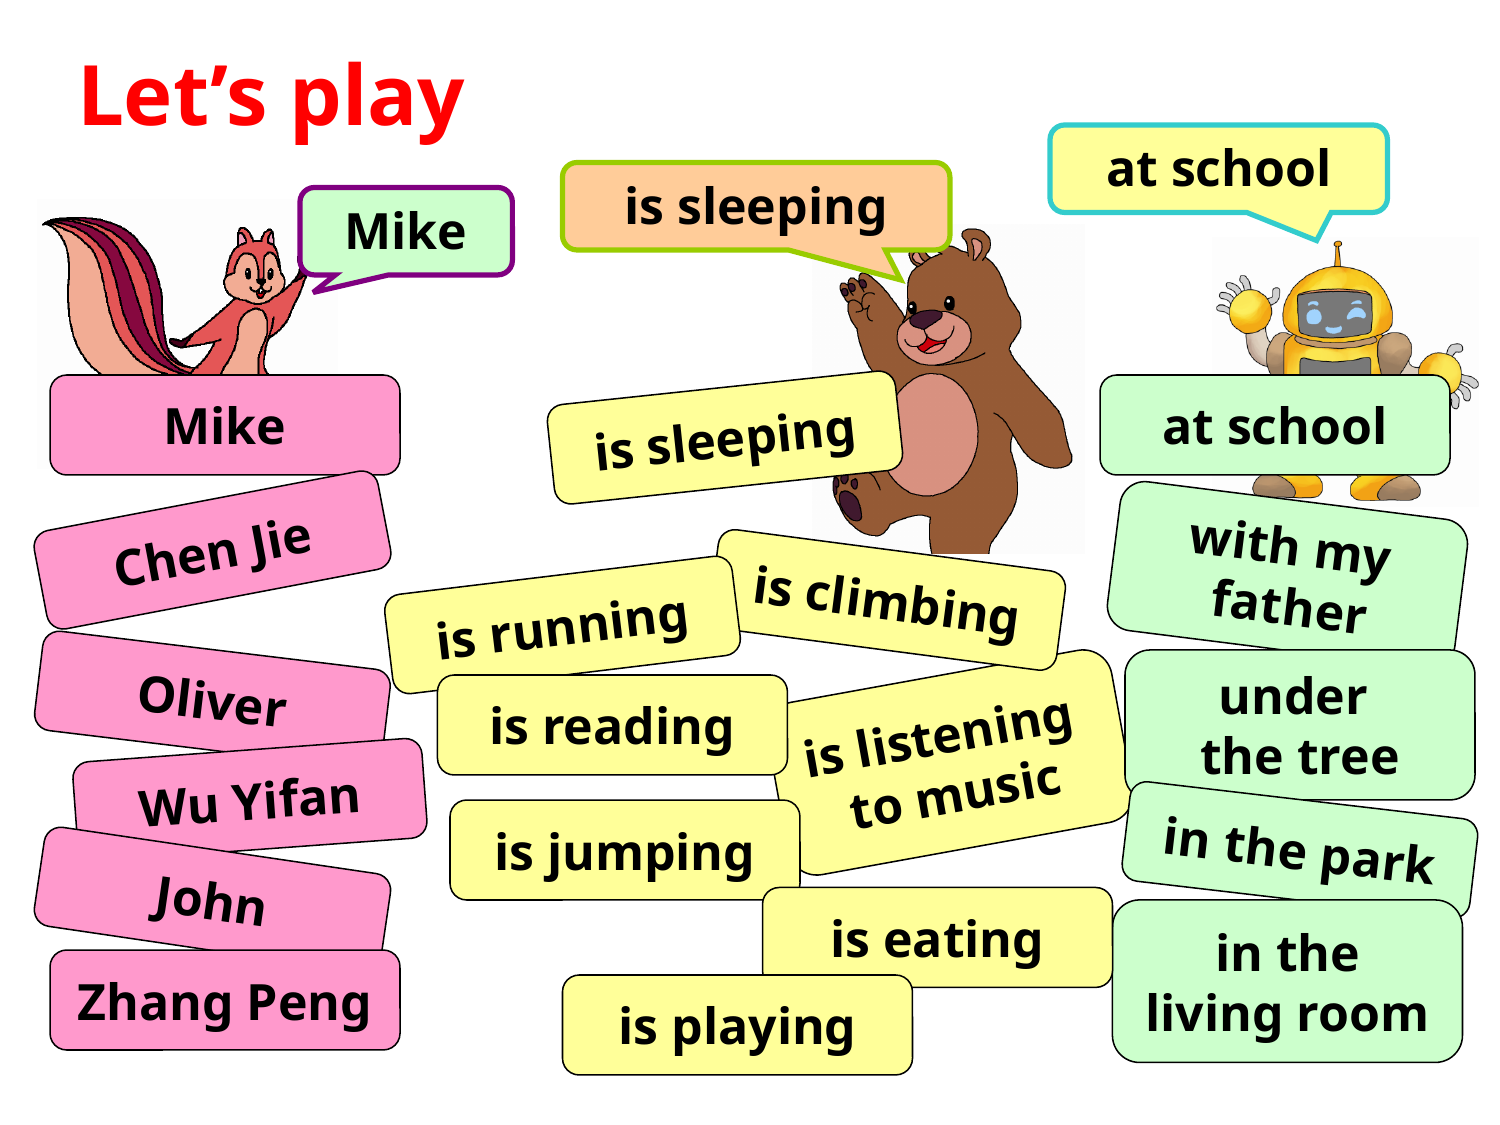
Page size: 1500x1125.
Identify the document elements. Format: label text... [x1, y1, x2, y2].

text_box Wu Yifan [72, 738, 427, 852]
text_box Let’s play [62, 34, 513, 150]
text_box under the tree [1125, 649, 1476, 800]
text_box Zhang Peng [50, 950, 401, 1051]
text_box with my father [1107, 481, 1468, 650]
text_box at school [1100, 375, 1207, 475]
picture [37, 199, 338, 470]
text_box is playing [562, 975, 913, 1075]
text_box is eating [762, 887, 1113, 988]
picture [1212, 237, 1479, 508]
text_box John [34, 827, 391, 950]
text_box in the park [1122, 781, 1478, 917]
text_box is sleeping [562, 162, 950, 255]
text_box Oliver [34, 631, 391, 752]
text_box Mike [300, 187, 513, 286]
text_box is reading [437, 675, 788, 775]
text_box is climbing [716, 529, 1066, 671]
text_box Chen Jie [34, 471, 391, 629]
text_box is jumping [450, 800, 801, 901]
text_box is running [384, 556, 741, 694]
text_box at school [1050, 124, 1388, 235]
text_box is sleeping [547, 378, 807, 504]
text_box in the living room [1112, 899, 1463, 1063]
text_box is listening to music [774, 649, 1130, 876]
text_box Mike [340, 375, 401, 475]
picture [812, 224, 1085, 555]
